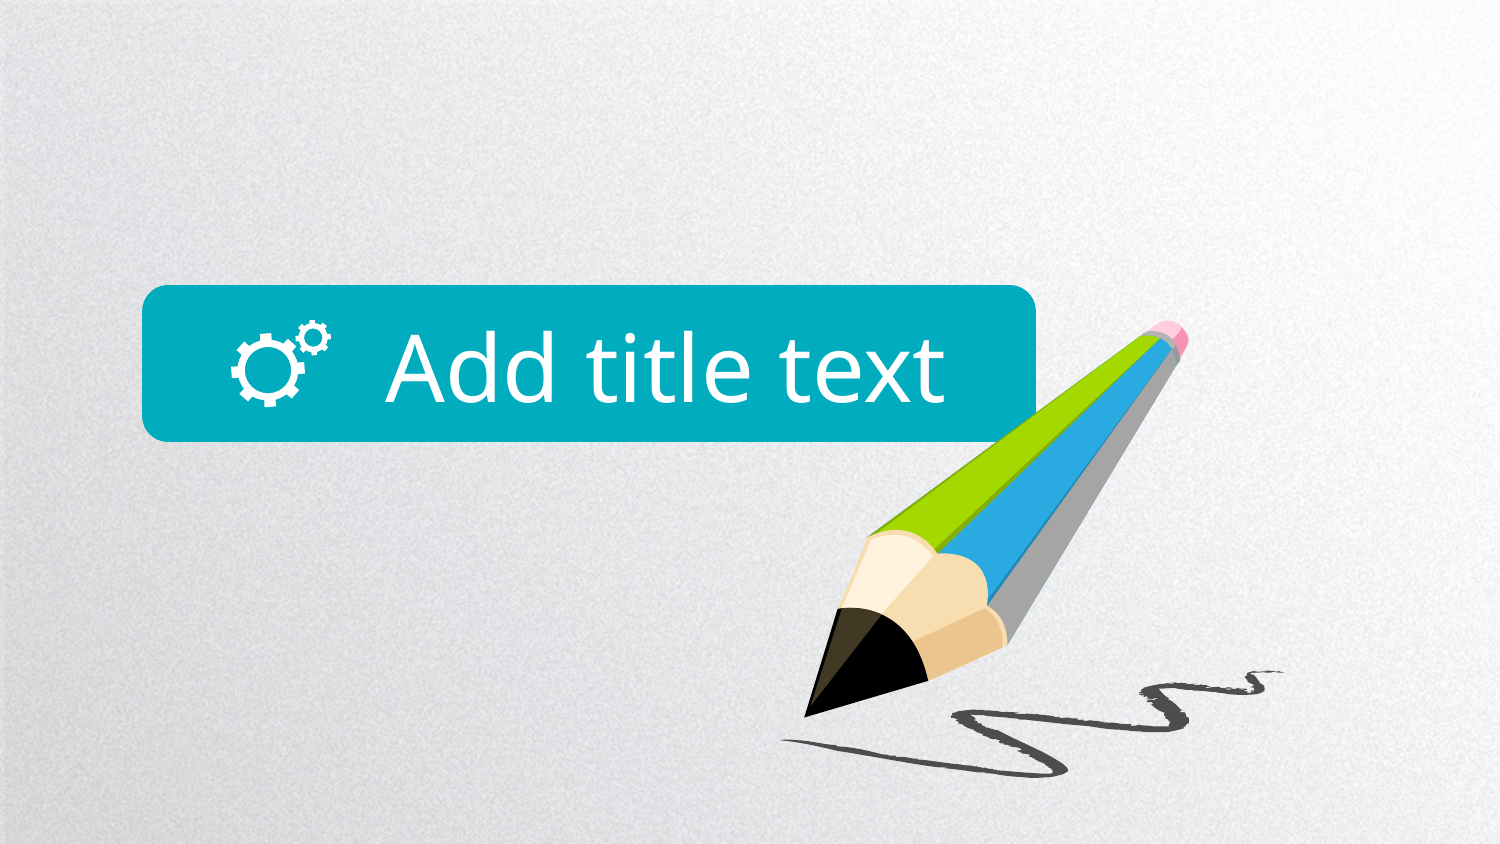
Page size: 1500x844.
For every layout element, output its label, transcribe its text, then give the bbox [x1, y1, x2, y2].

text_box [804, 319, 1192, 718]
text_box [295, 319, 332, 356]
text_box [1009, 718, 1190, 733]
picture [0, 0, 1500, 844]
text_box [780, 718, 1069, 778]
text_box [1192, 670, 1285, 695]
text_box [231, 333, 306, 408]
text_box [141, 283, 1037, 444]
text_box Add title text [370, 301, 1020, 429]
